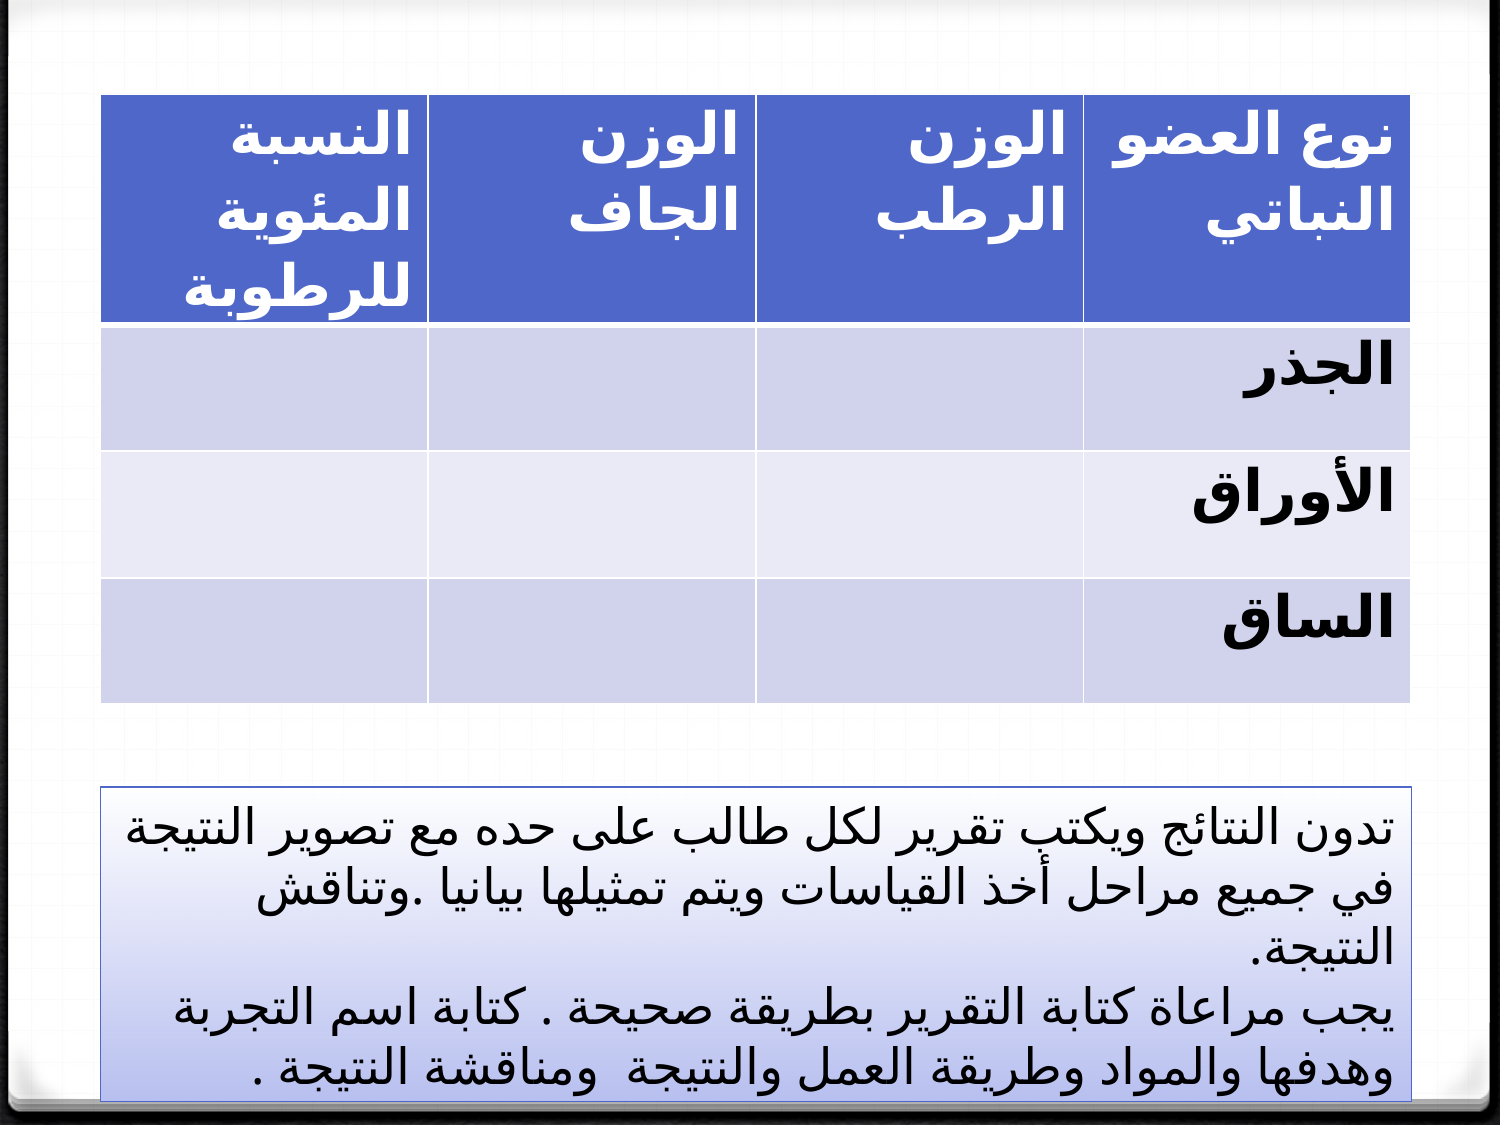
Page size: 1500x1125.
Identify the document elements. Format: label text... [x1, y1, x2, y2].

table_cell [101, 328, 427, 450]
picture [0, 0, 1500, 1125]
table_header النسبة المئوية للرطوبة [101, 95, 427, 322]
table_cell [429, 452, 755, 577]
table_cell [429, 328, 755, 450]
table_header الوزن الرطب [757, 95, 1083, 322]
text_box تدون النتائج ويكتب تقرير لكل طالب على حده مع تصوير النتيجة في جميع مراحل أخذ القياسات ويتم تمثيلها بيانيا .وتناقش النتيجة. يجب مراعاة كتابة التقرير بطريقة صحيحة . كتابة اسم التجربة وهدفها والمواد وطريقة العمل والنتيجة ومناقشة النتيجة . [100, 786, 1412, 1102]
table_cell [757, 452, 1083, 577]
table_cell [757, 328, 1083, 450]
table_cell [429, 579, 755, 703]
table_cell [101, 452, 427, 577]
table_cell الجذر [1084, 328, 1410, 450]
table_cell الساق [1084, 579, 1410, 703]
table_header الوزن الجاف [429, 95, 755, 322]
table_cell [101, 579, 427, 703]
table_cell الأوراق [1084, 452, 1410, 577]
table_cell [757, 579, 1083, 703]
table_header نوع العضو النباتي [1084, 95, 1410, 322]
